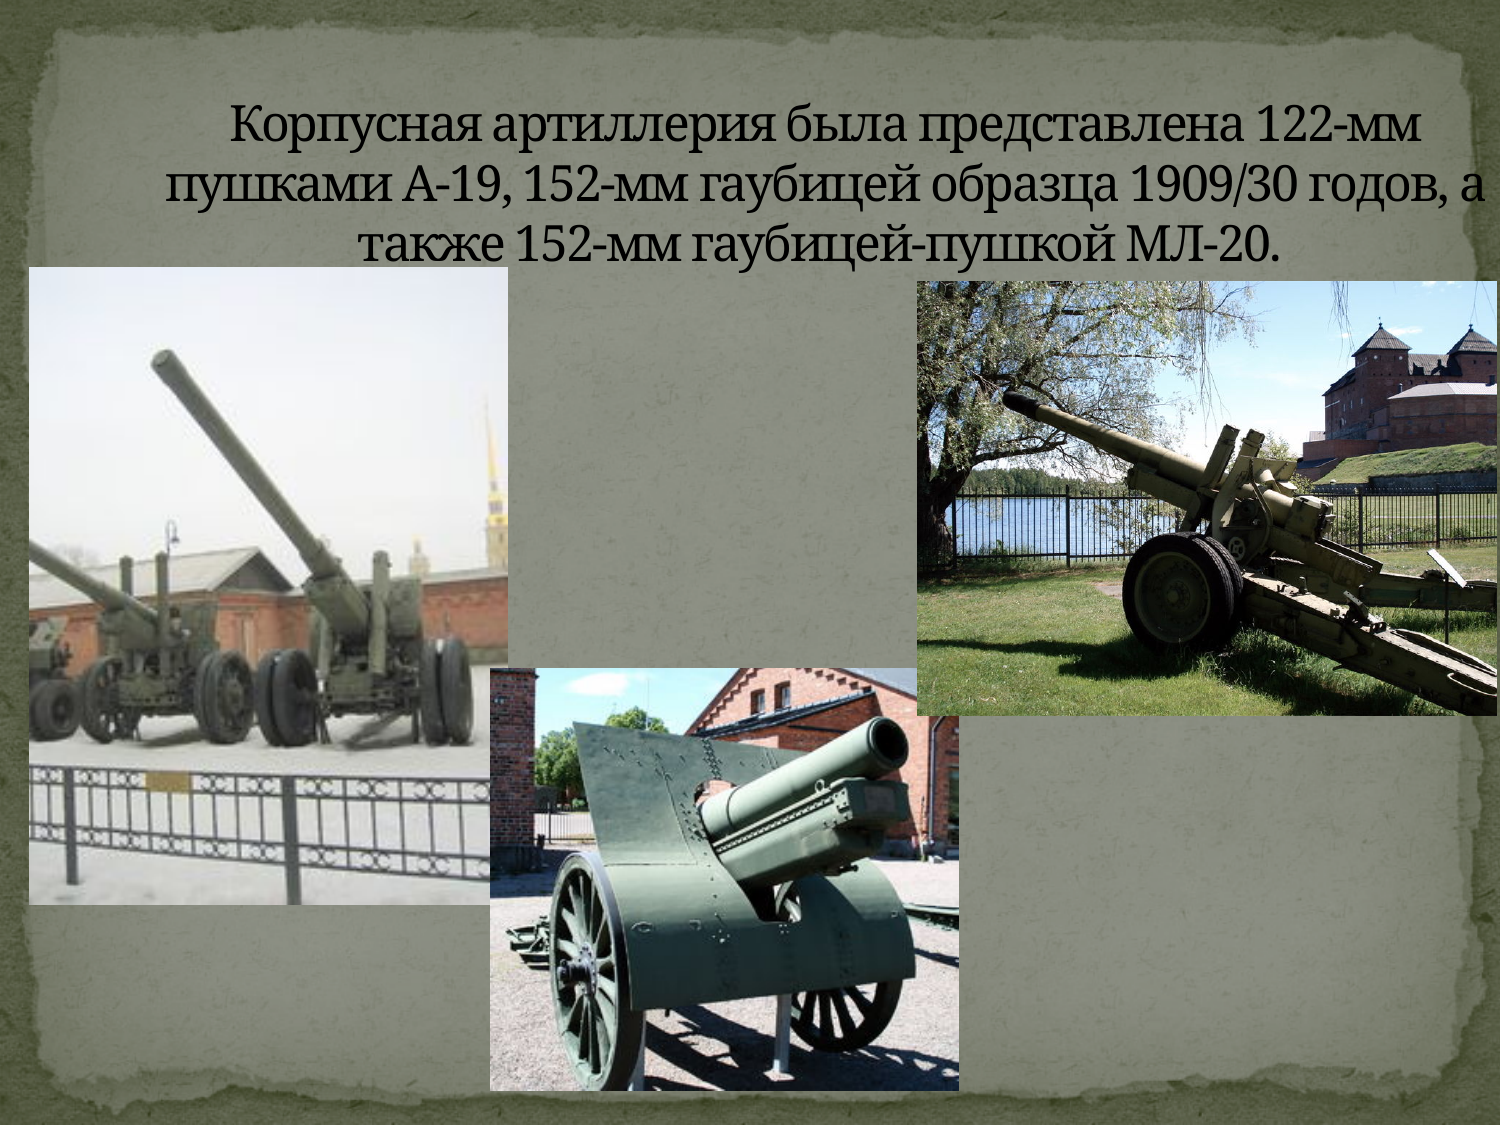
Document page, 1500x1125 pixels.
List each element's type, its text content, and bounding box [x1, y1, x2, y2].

picture [29, 267, 1497, 1091]
title Корпусная артиллерия была представлена 122-мм пушками А-19, 152-мм гаубицей образца 1909/30 годов, а также 152-мм гаубицей-пушкой МЛ-20. [149, 66, 1500, 279]
